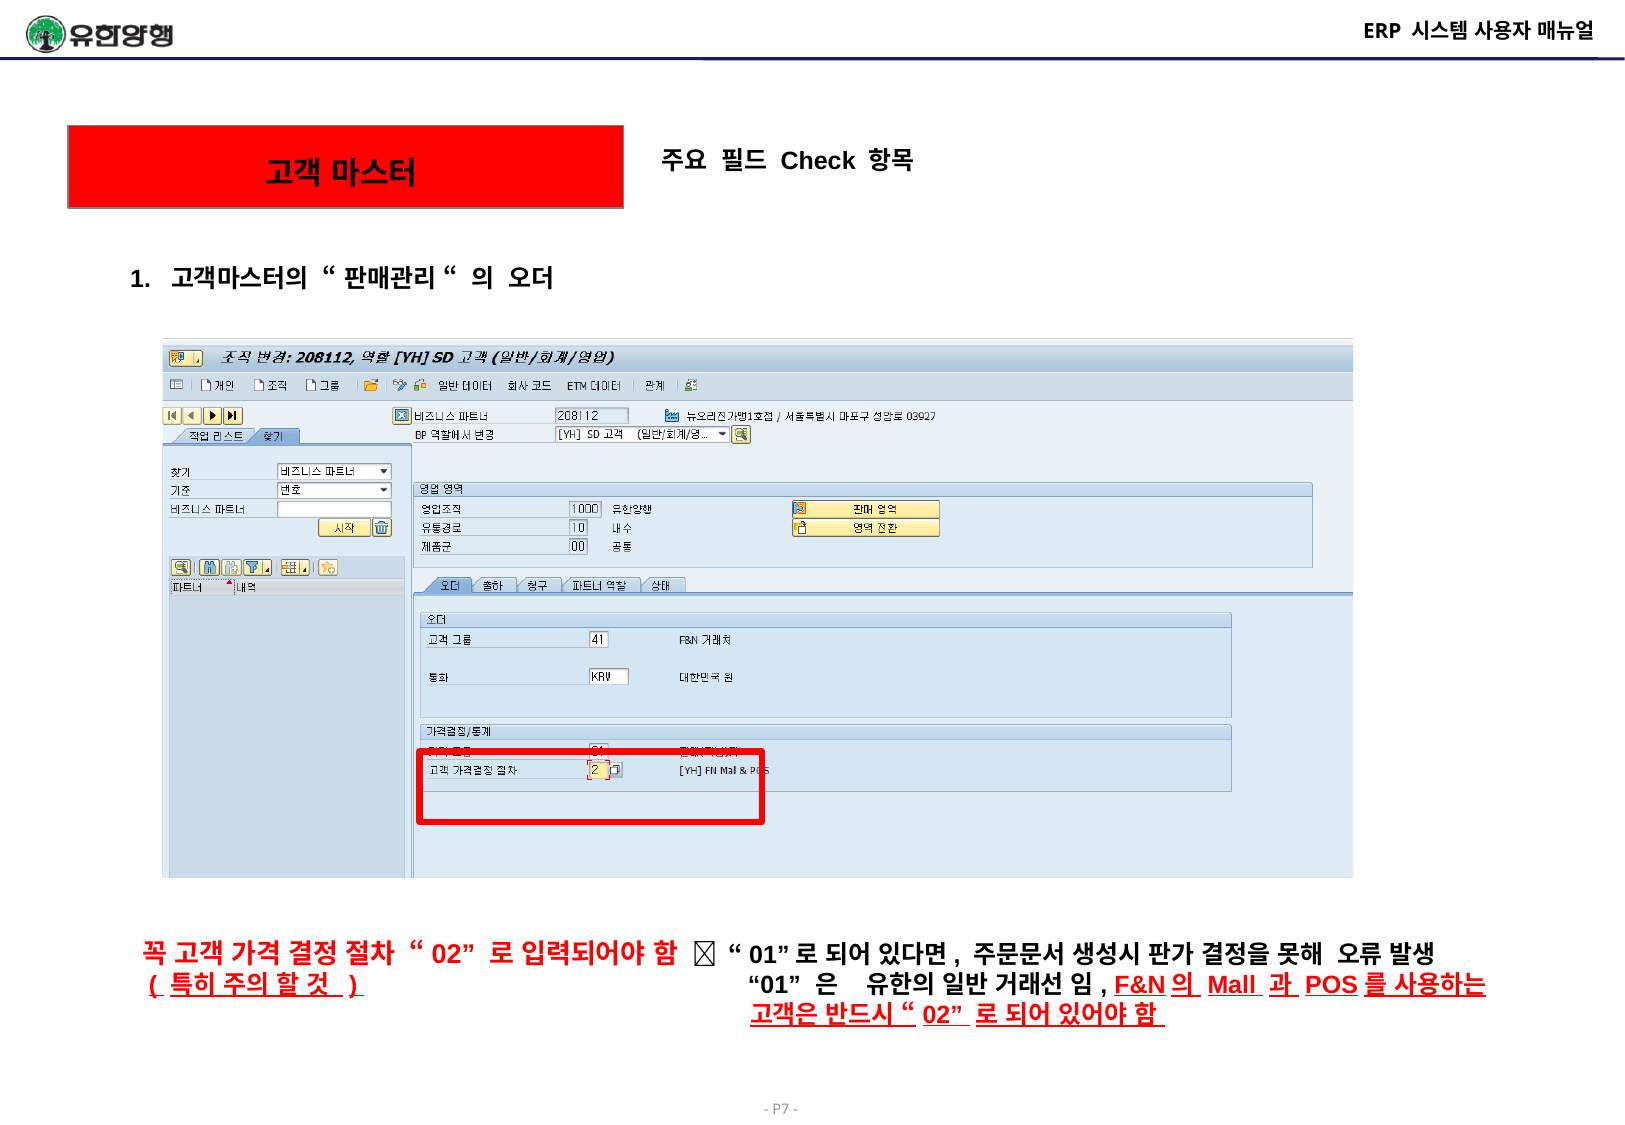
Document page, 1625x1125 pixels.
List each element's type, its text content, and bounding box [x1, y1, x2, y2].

text_box 주요 필드 Check 항목 [647, 137, 1368, 182]
text_box 꼭 고객 가격 결정 절차 “02” 로 입력되어야 함  “01”로 되어 있다면, 주문문서 생성시 판가 결정을 못해 오류 발생 ( 특히 주의 할 것 ) “01” 은 유한의 일반 거래선 임, F&N의 Mall 과 POS를 사용하는 고객은 반드시 “02” 로 되어 있어야 함 [127, 928, 1592, 1036]
text_box 고객 마스터 [68, 125, 624, 208]
text_box 1. 고객마스터의 “ 판매관리 “ 의 오더 [115, 255, 919, 300]
picture [20, 11, 178, 55]
picture [162, 337, 1354, 878]
title ERP 시스템 사용자 매뉴얼 [905, 0, 1610, 132]
